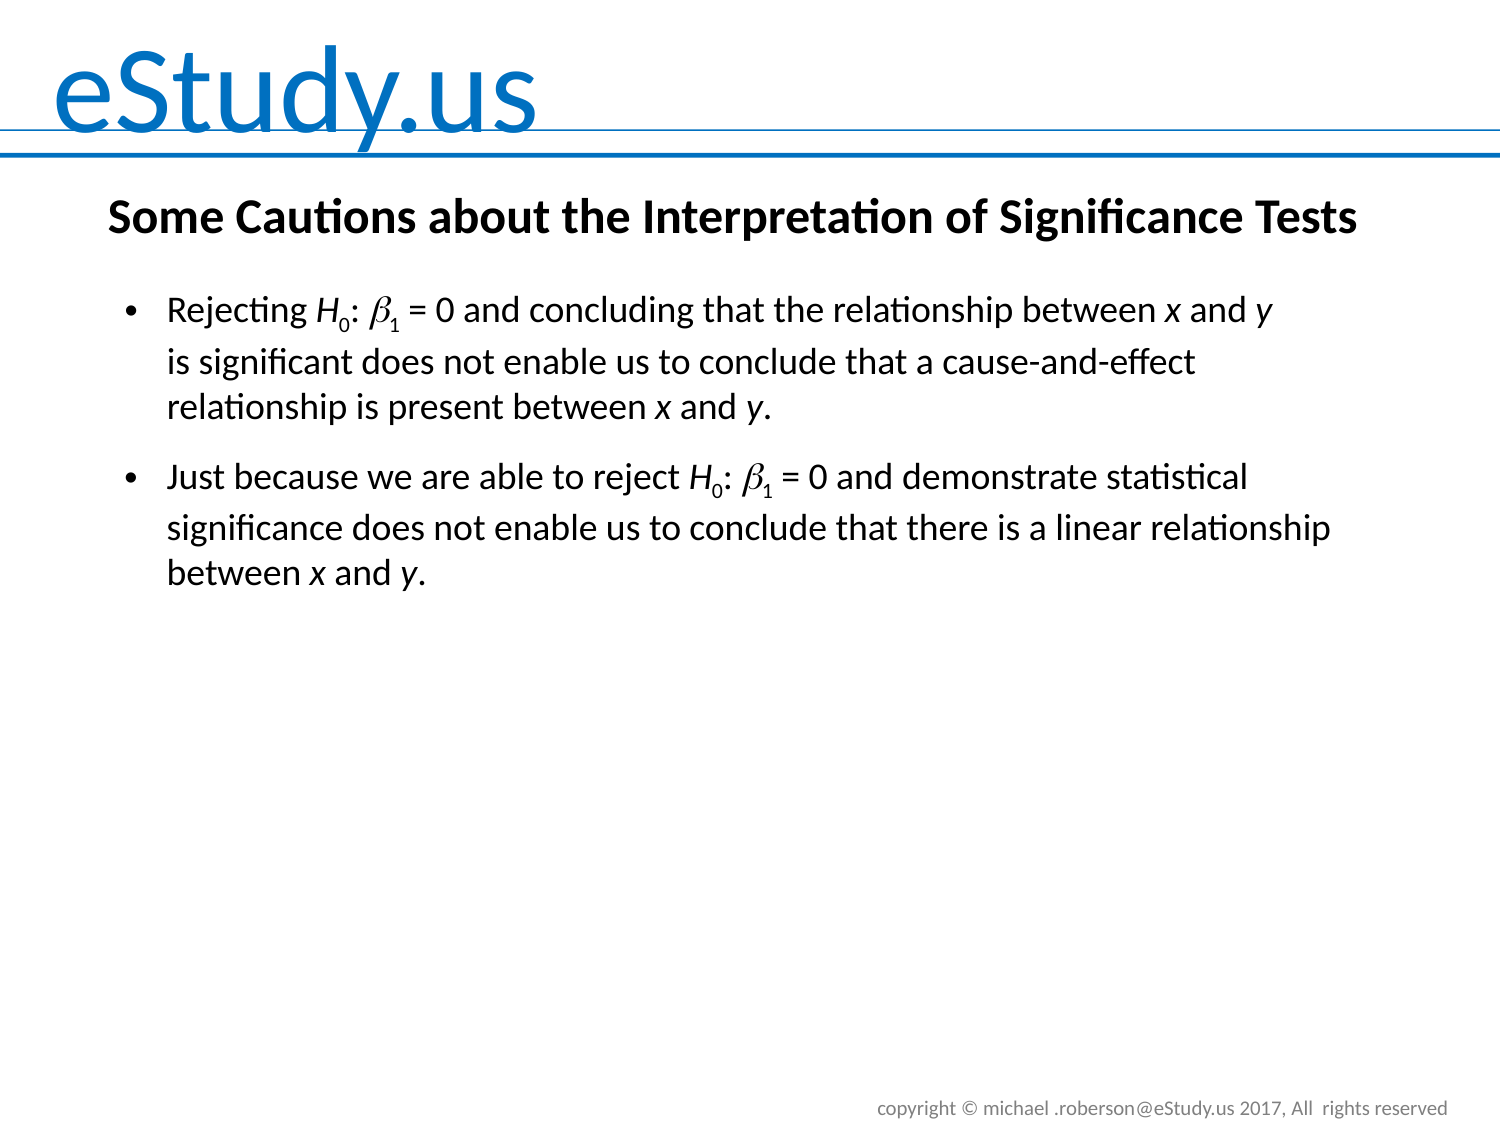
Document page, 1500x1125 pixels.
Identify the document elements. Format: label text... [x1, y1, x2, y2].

text_box Rejecting H0: b1 = 0 and concluding that the relationship between x and y is significant does not enable us to conclude that a cause-and-effect relationship is present between x and y. [109, 277, 1317, 435]
text_box Just because we are able to reject H0: b1 = 0 and demonstrate statistical significance does not enable us to conclude that there is a linear relationship between x and y. [109, 444, 1369, 601]
title Some Cautions about the Interpretation of Significance Tests [93, 175, 1403, 277]
